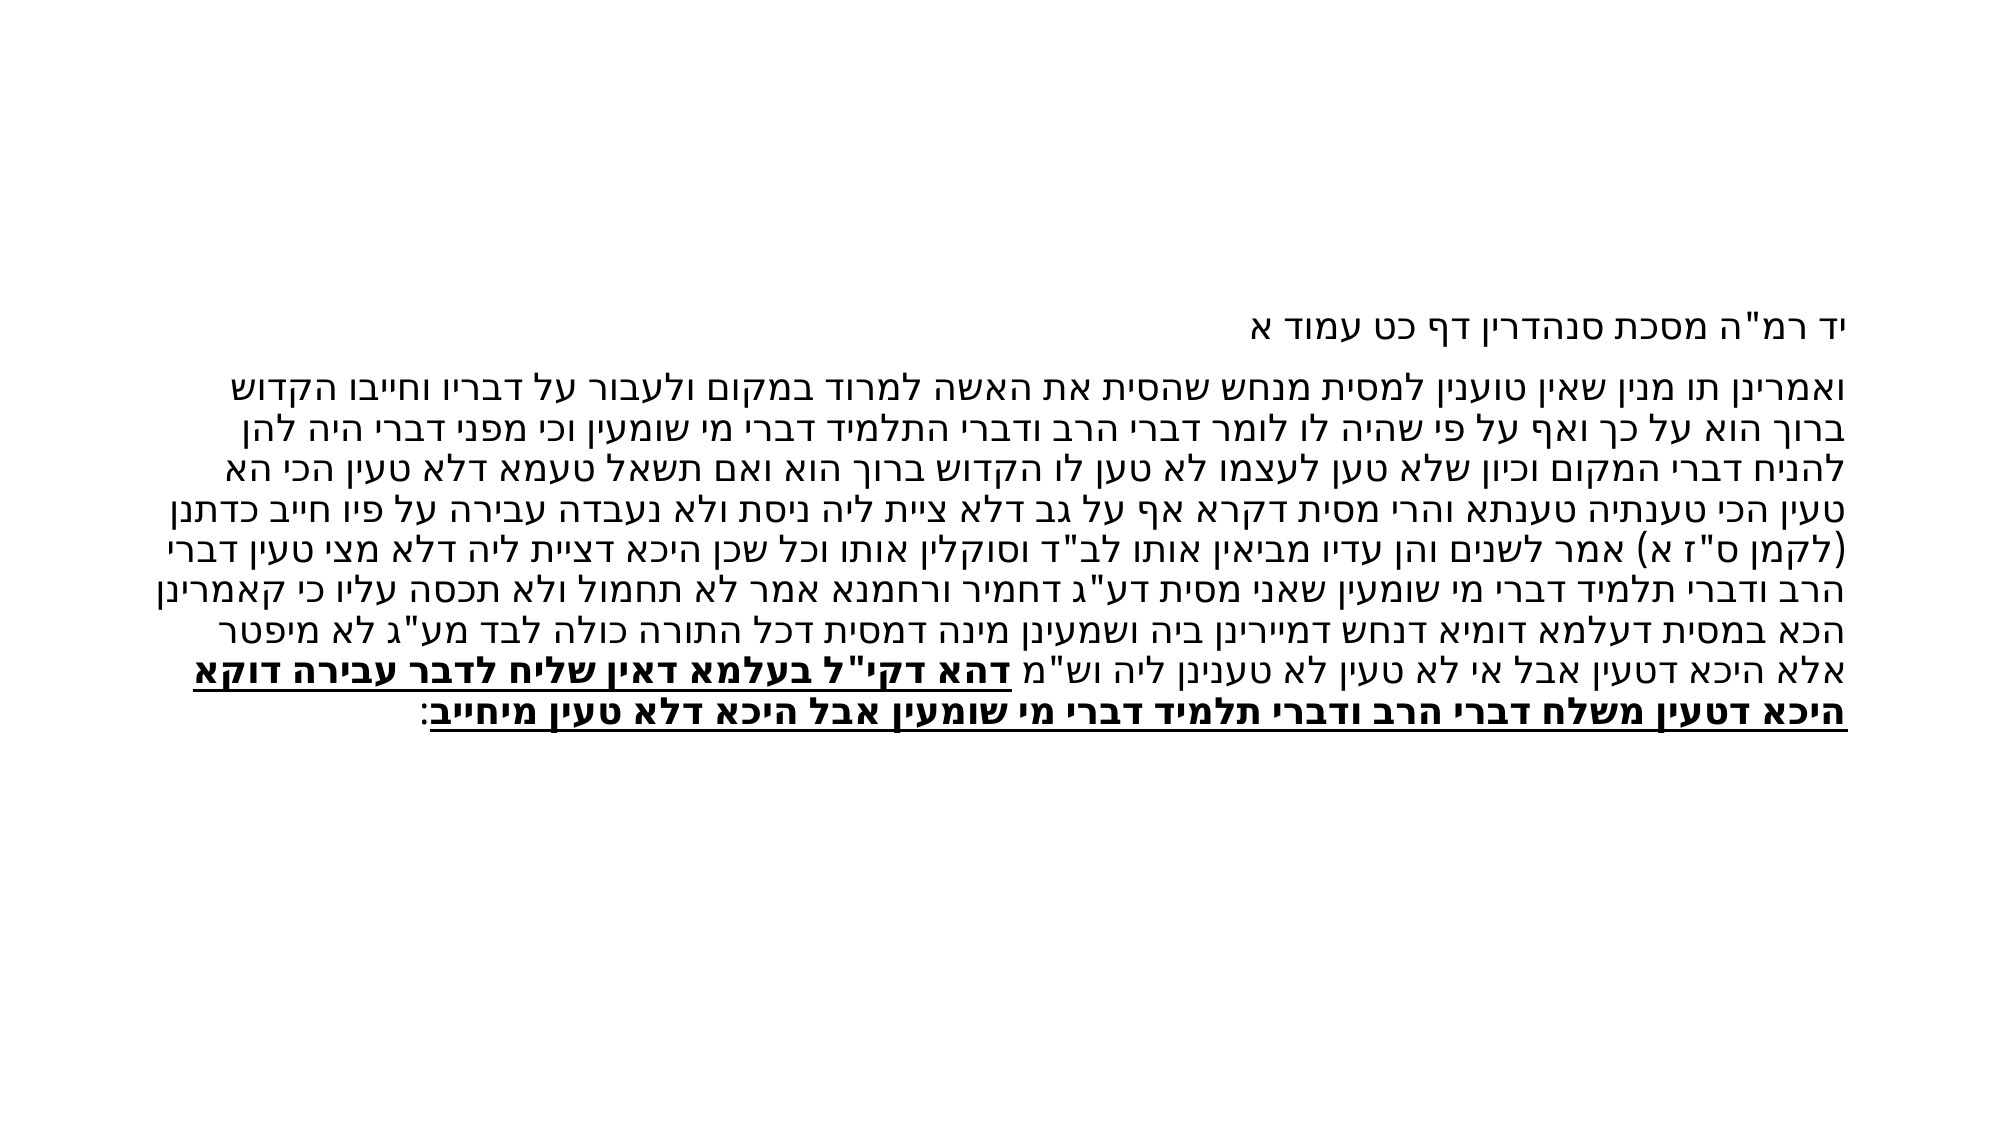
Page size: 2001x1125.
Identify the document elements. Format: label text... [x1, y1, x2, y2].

list יד רמ"ה מסכת סנהדרין דף כט עמוד א ואמרינן תו מנין שאין טוענין למסית מנחש שהסית את האשה למרוד במקום ולעבור על דבריו וחייבו הקדוש ברוך הוא על כך ואף על פי שהיה לו לומר דברי הרב ודברי התלמיד דברי מי שומעין וכי מפני דברי היה להן להניח דברי המקום וכיון שלא טען לעצמו לא טען לו הקדוש ברוך הוא ואם תשאל טעמא דלא טעין הכי הא טעין הכי טענתיה טענתא והרי מסית דקרא אף על גב דלא ציית ליה ניסת ולא נעבדה עבירה על פיו חייב כדתנן (לקמן ס"ז א) אמר לשנים והן עדיו מביאין אותו לב"ד וסוקלין אותו וכל שכן היכא דציית ליה דלא מצי טעין דברי הרב ודברי תלמיד דברי מי שומעין שאני מסית דע"ג דחמיר ורחמנא אמר לא תחמול ולא תכסה עליו כי קאמרינן הכא במסית דעלמא דומיא דנחש דמיירינן ביה ושמעינן מינה דמסית דכל התורה כולה לבד מע"ג לא מיפטר אלא היכא דטעין אבל אי לא טעין לא טענינן ליה וש"מ דהא דקי"ל בעלמא דאין שליח לדבר עבירה דוקא היכא דטעין משלח דברי הרב ודברי תלמיד דברי מי שומעין אבל היכא דלא טעין מיחייב: [137, 299, 1863, 1014]
